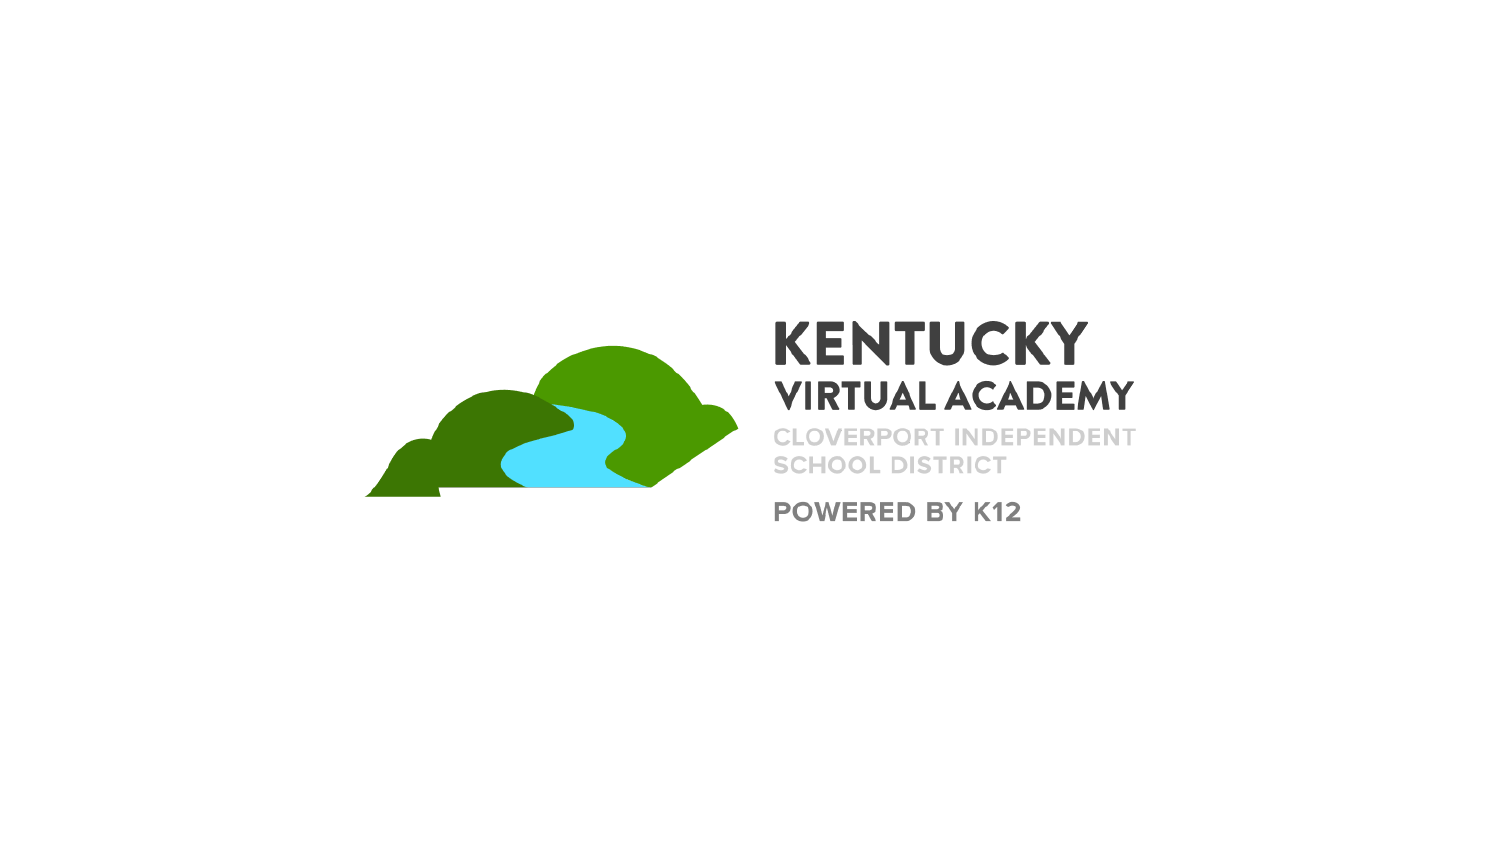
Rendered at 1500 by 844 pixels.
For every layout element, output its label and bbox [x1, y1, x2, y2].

picture [321, 278, 1179, 564]
